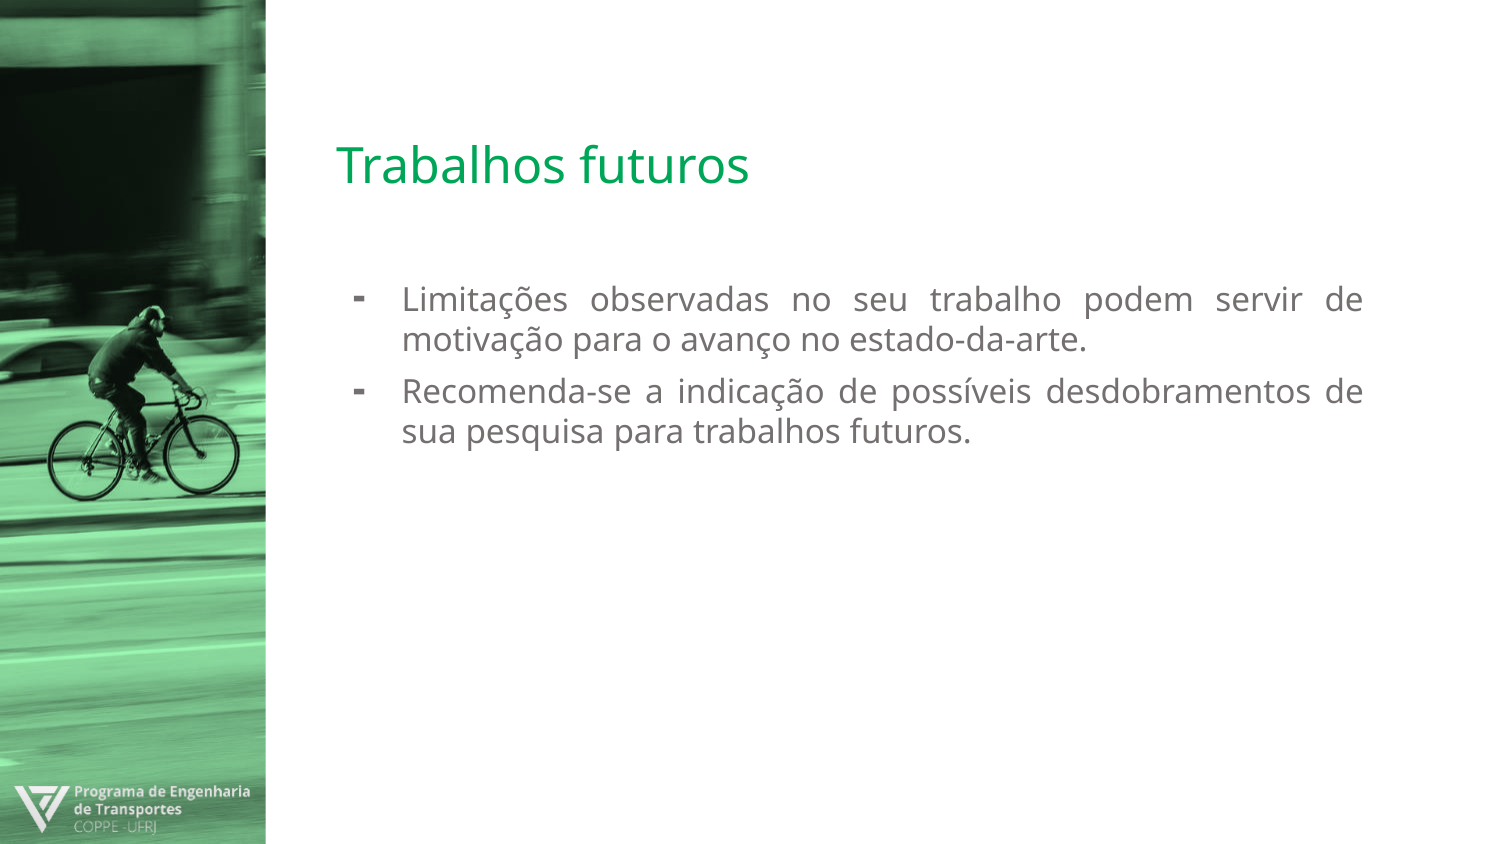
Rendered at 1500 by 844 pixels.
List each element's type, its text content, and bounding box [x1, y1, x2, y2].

title Trabalhos futuros [336, 100, 1366, 195]
list Limitações observadas no seu trabalho podem servir de motivação para o avanço no estado-da-arte. Recomenda-se a indicação de possíveis desdobramentos de sua pesquisa para trabalhos futuros. [336, 278, 1366, 765]
